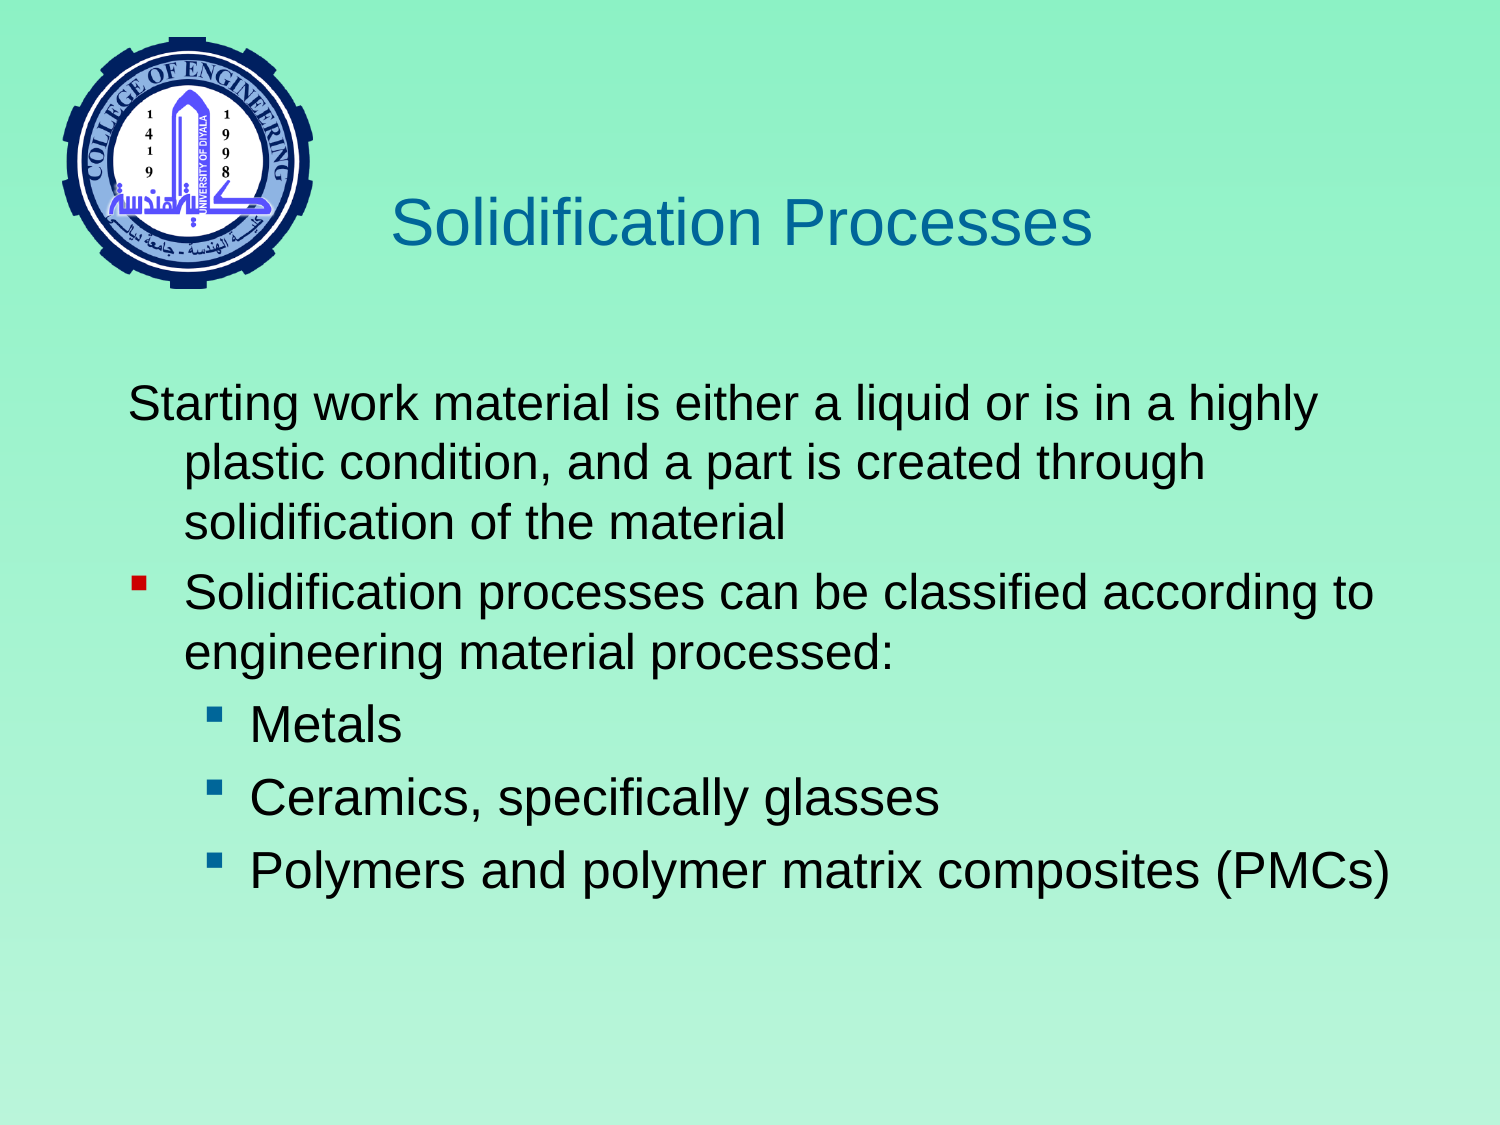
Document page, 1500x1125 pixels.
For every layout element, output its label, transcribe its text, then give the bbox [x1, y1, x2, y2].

picture [62, 37, 313, 289]
list Starting work material is either a liquid or is in a highly plastic condition, and a part is created through solidification of the material Solidification processes can be classified according to engineering material processed: Metals Ceramics, specifically glasses Polymers and polymer matrix composites (PMCs) [112, 362, 1426, 1001]
title Solidification Processes [374, 99, 1388, 338]
